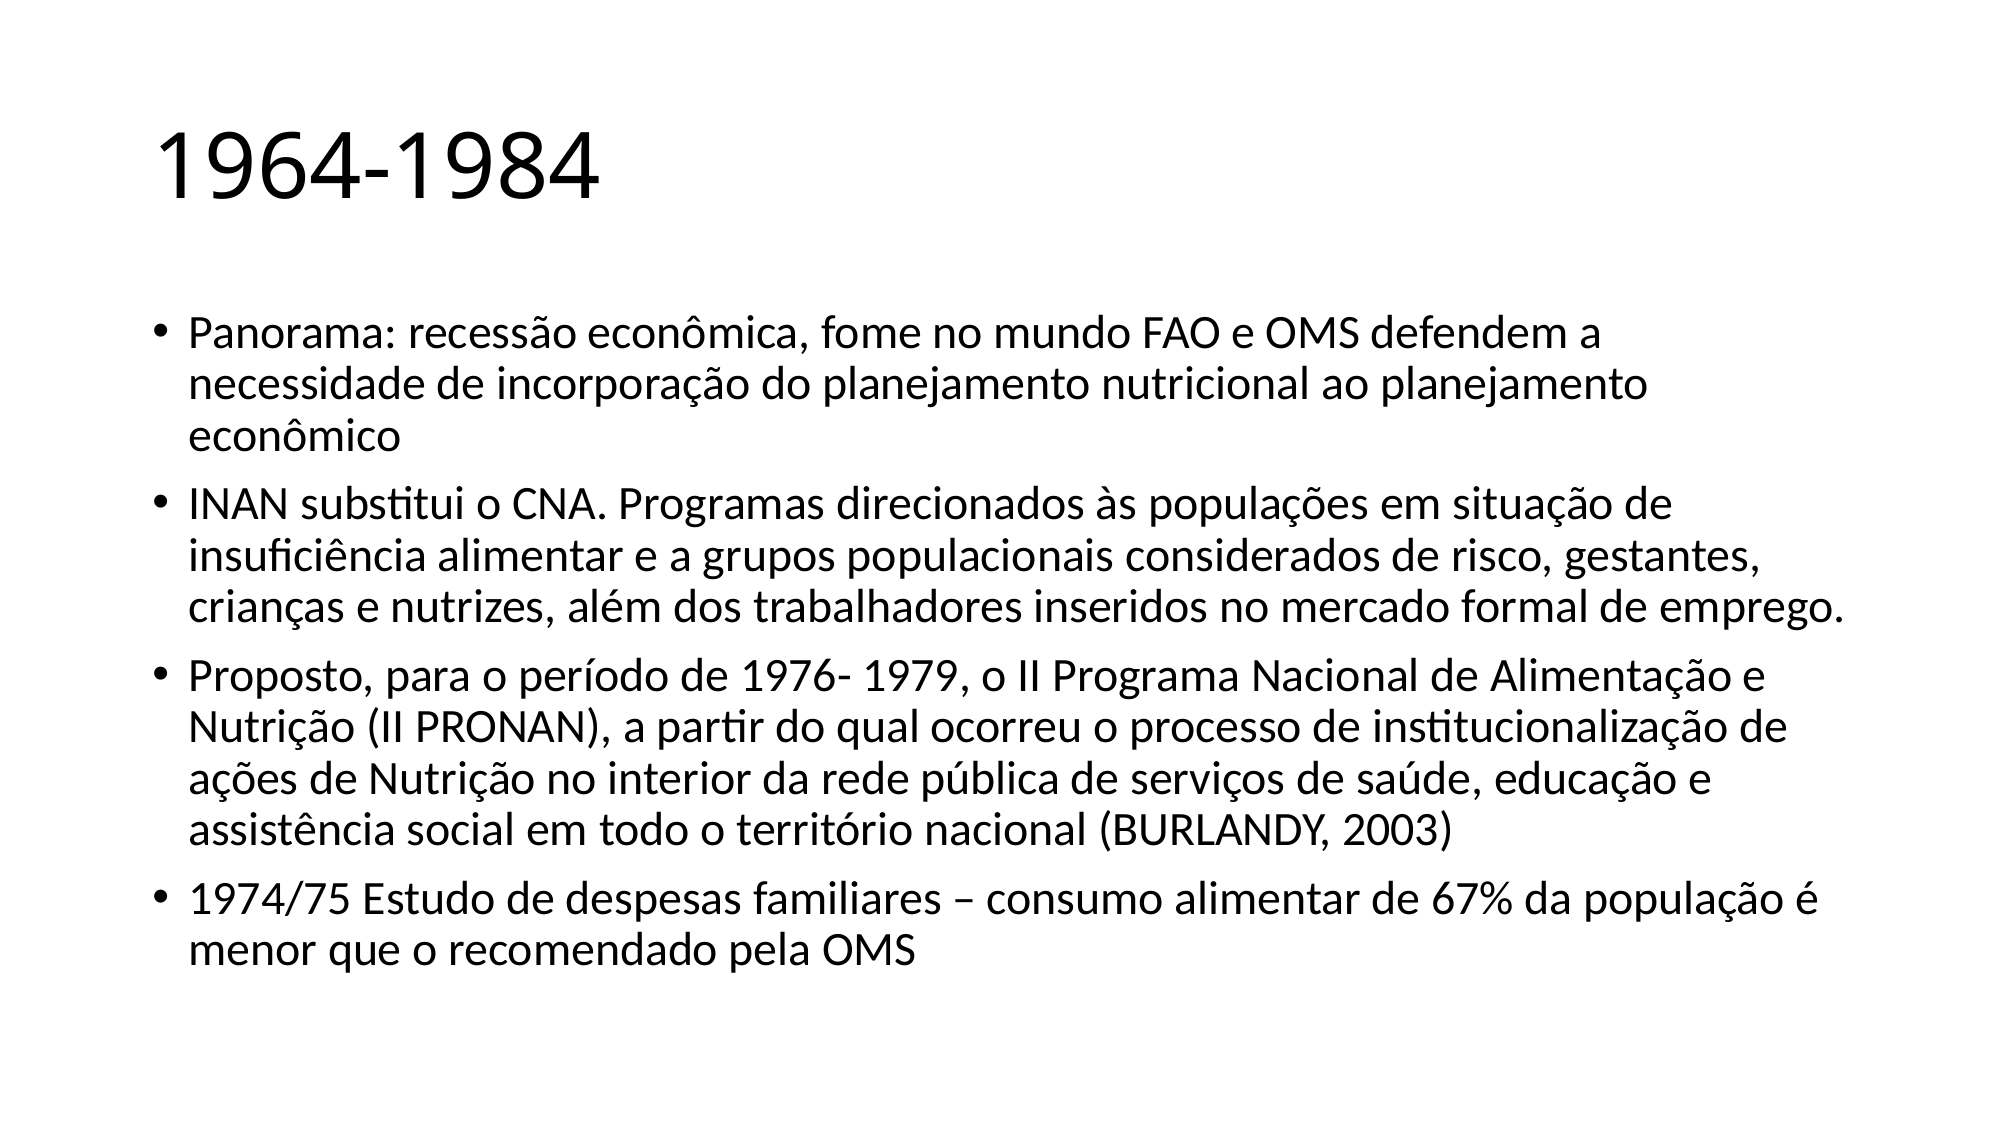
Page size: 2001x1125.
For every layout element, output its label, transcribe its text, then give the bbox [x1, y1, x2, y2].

title 1964-1984 [137, 59, 1863, 278]
list Panorama: recessão econômica, fome no mundo FAO e OMS defendem a necessidade de incorporação do planejamento nutricional ao planejamento econômico INAN substitui o CNA. Programas direcionados às populações em situação de insuficiência alimentar e a grupos populacionais considerados de risco, gestantes, crianças e nutrizes, além dos trabalhadores inseridos no mercado formal de emprego. Proposto, para o período de 1976- 1979, o II Programa Nacional de Alimentação e Nutrição (II PRONAN), a partir do qual ocorreu o processo de institucionalização de ações de Nutrição no interior da rede pública de serviços de saúde, educação e assistência social em todo o território nacional (BURLANDY, 2003) 1974/75 Estudo de despesas familiares – consumo alimentar de 67% da população é menor que o recomendado pela OMS [137, 299, 1863, 1014]
